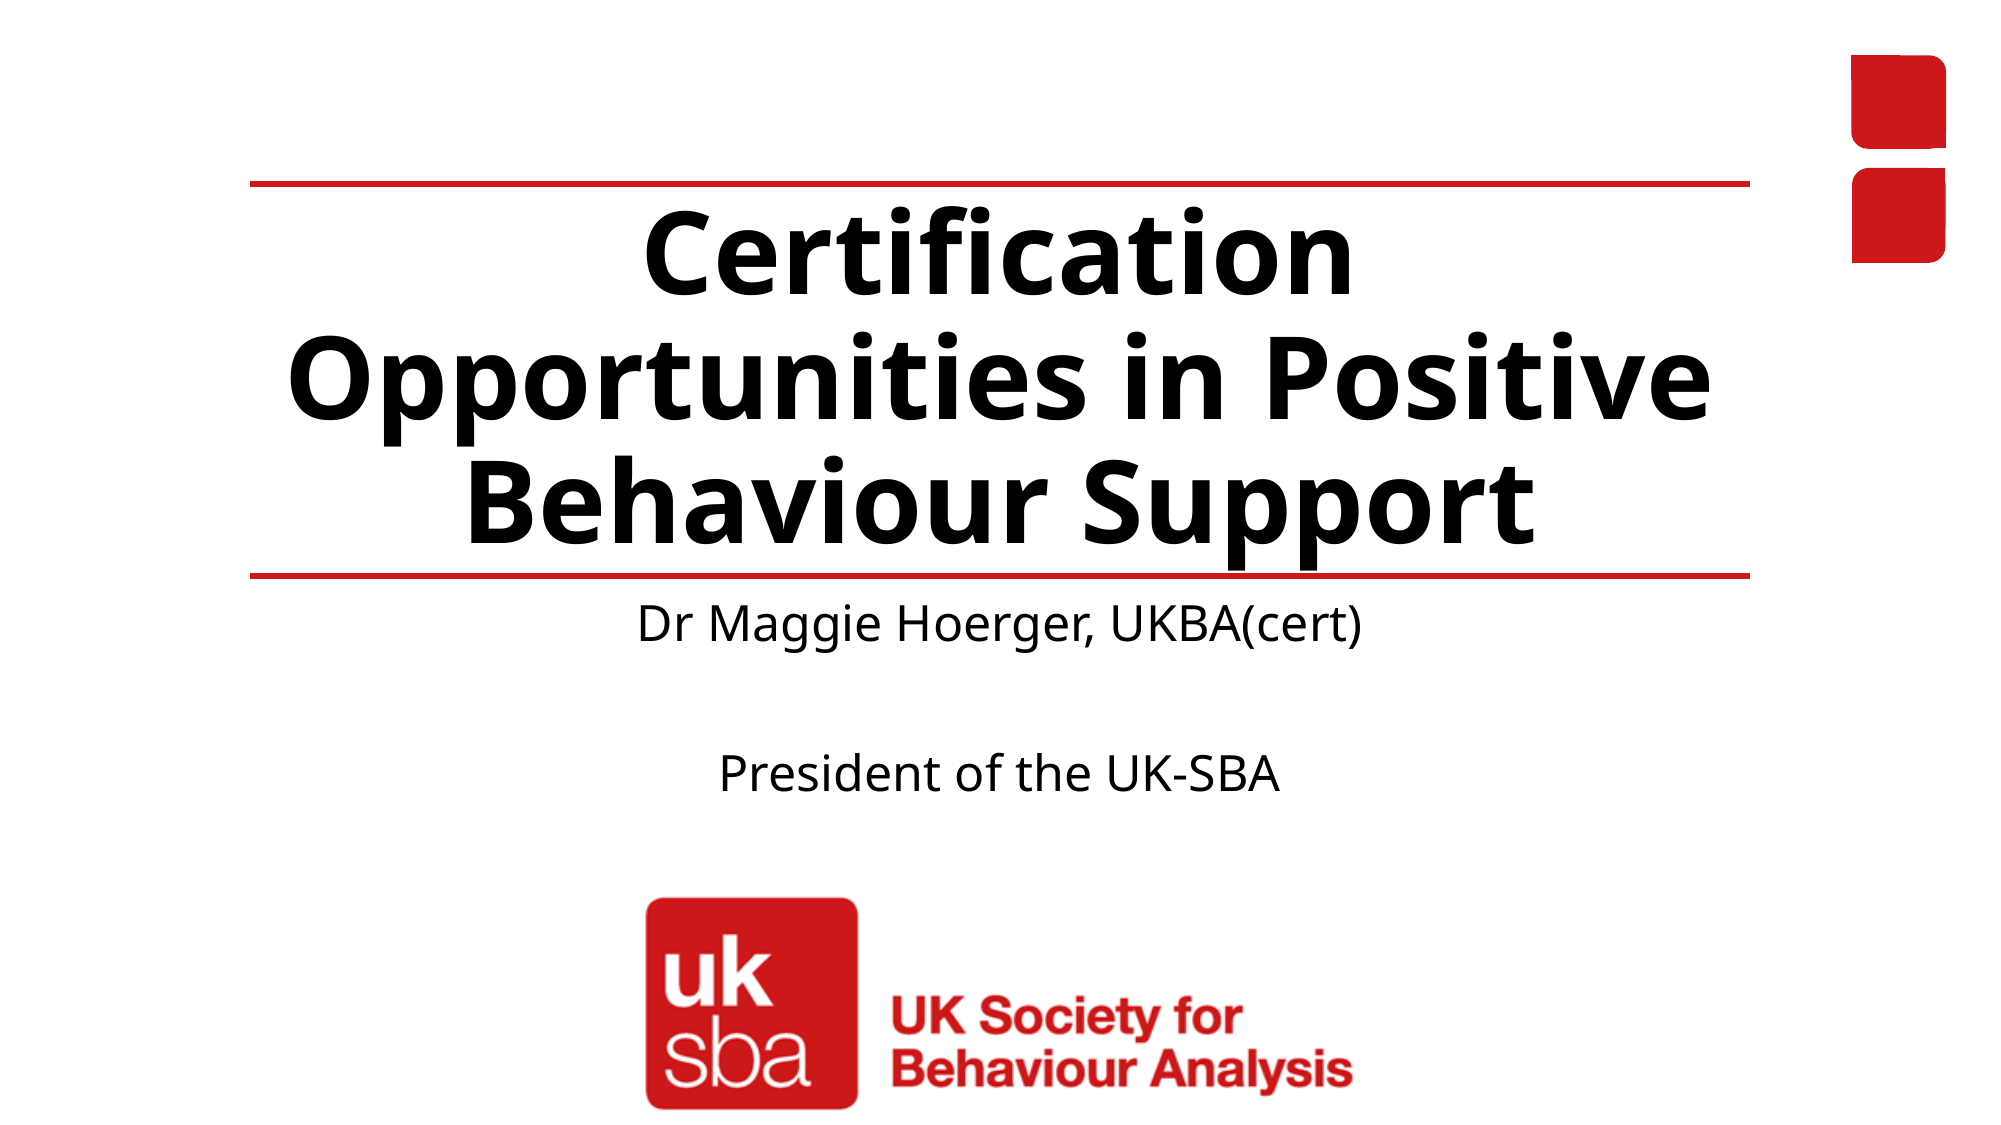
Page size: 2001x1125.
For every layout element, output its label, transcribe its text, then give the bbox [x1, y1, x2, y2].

picture [635, 892, 1365, 1118]
subtitle Dr Maggie Hoerger, UKBA(cert) President of the UK-SBA [249, 590, 1750, 863]
title Certification Opportunities in Positive Behaviour Support [249, 184, 1750, 576]
